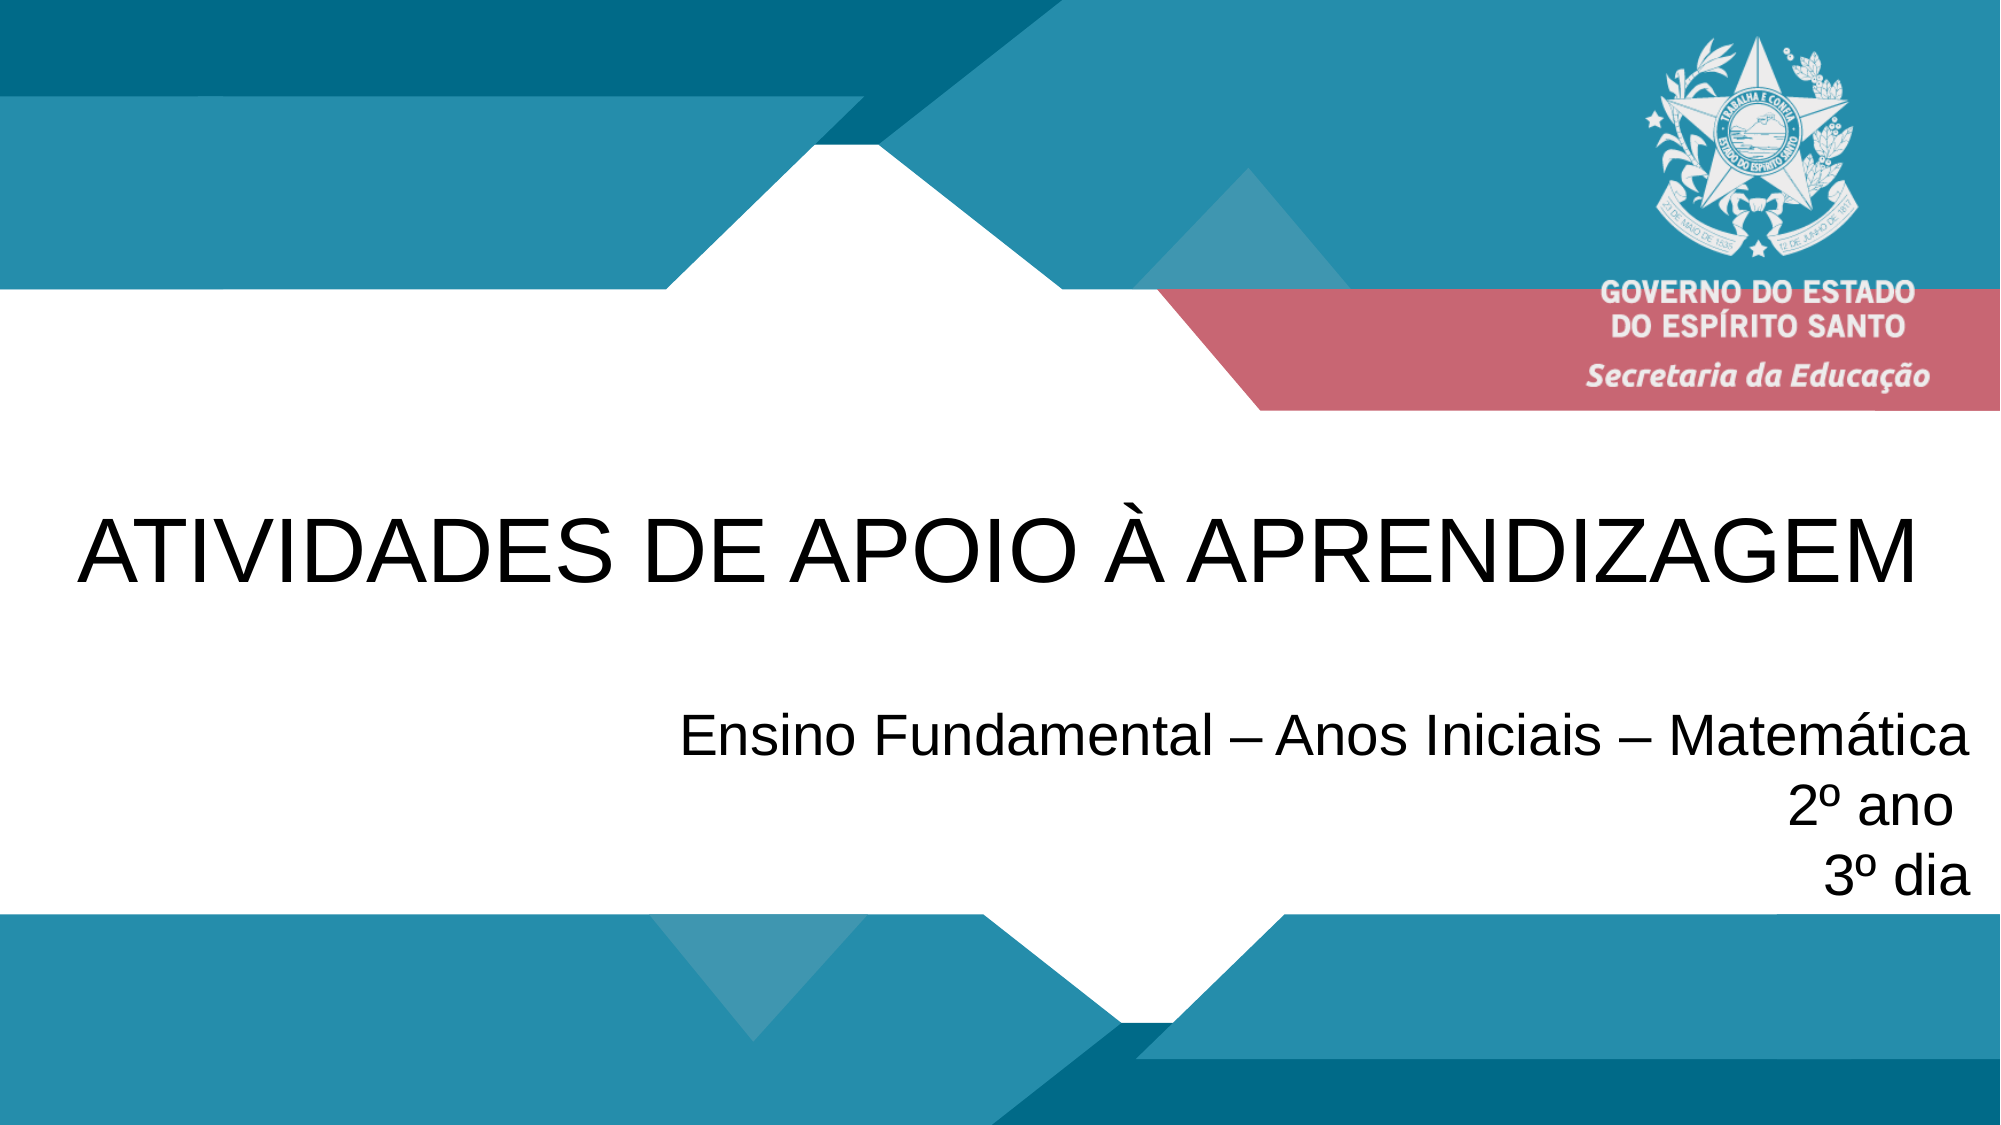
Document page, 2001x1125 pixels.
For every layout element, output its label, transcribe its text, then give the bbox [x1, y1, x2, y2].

text_box Ensino Fundamental – Anos Iniciais – Matemática 2º ano 3º dia [407, 690, 1986, 914]
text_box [0, 0, 1252, 411]
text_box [0, 914, 2000, 1125]
picture [1252, 0, 2000, 449]
text_box ATIVIDADES DE APOIO À APRENDIZAGEM [34, 483, 1966, 698]
